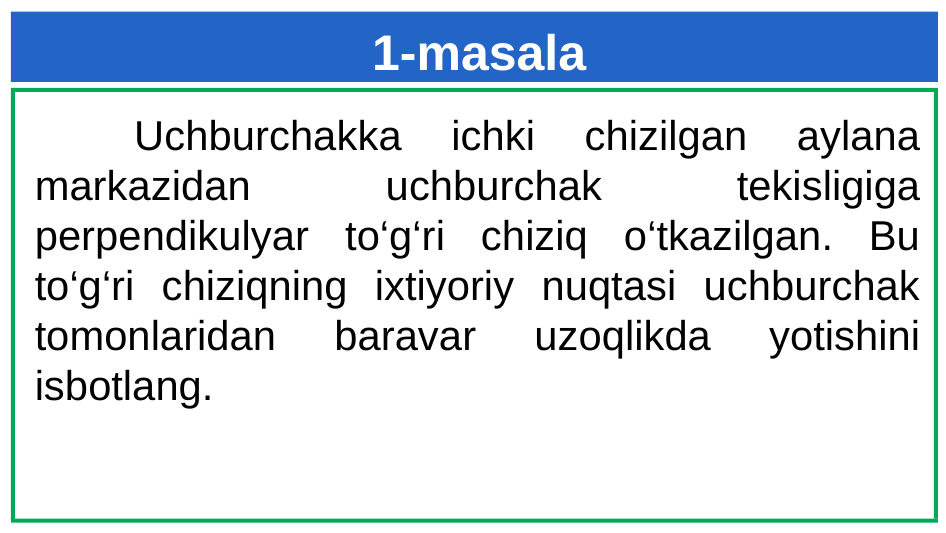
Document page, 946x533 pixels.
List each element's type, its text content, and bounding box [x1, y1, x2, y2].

text_box Uchburchakka ichki chizilgan aylana markazidan uchburchak tekisligiga perpendikulyar to‘g‘ri chiziq o‘tkazilgan. Bu to‘g‘ri chiziqning ixtiyoriy nuqtasi uchburchak tomonlaridan baravar uzoqlikda yotishini isbotlang. [25, 104, 930, 414]
text_box 1-masala [14, 16, 941, 86]
